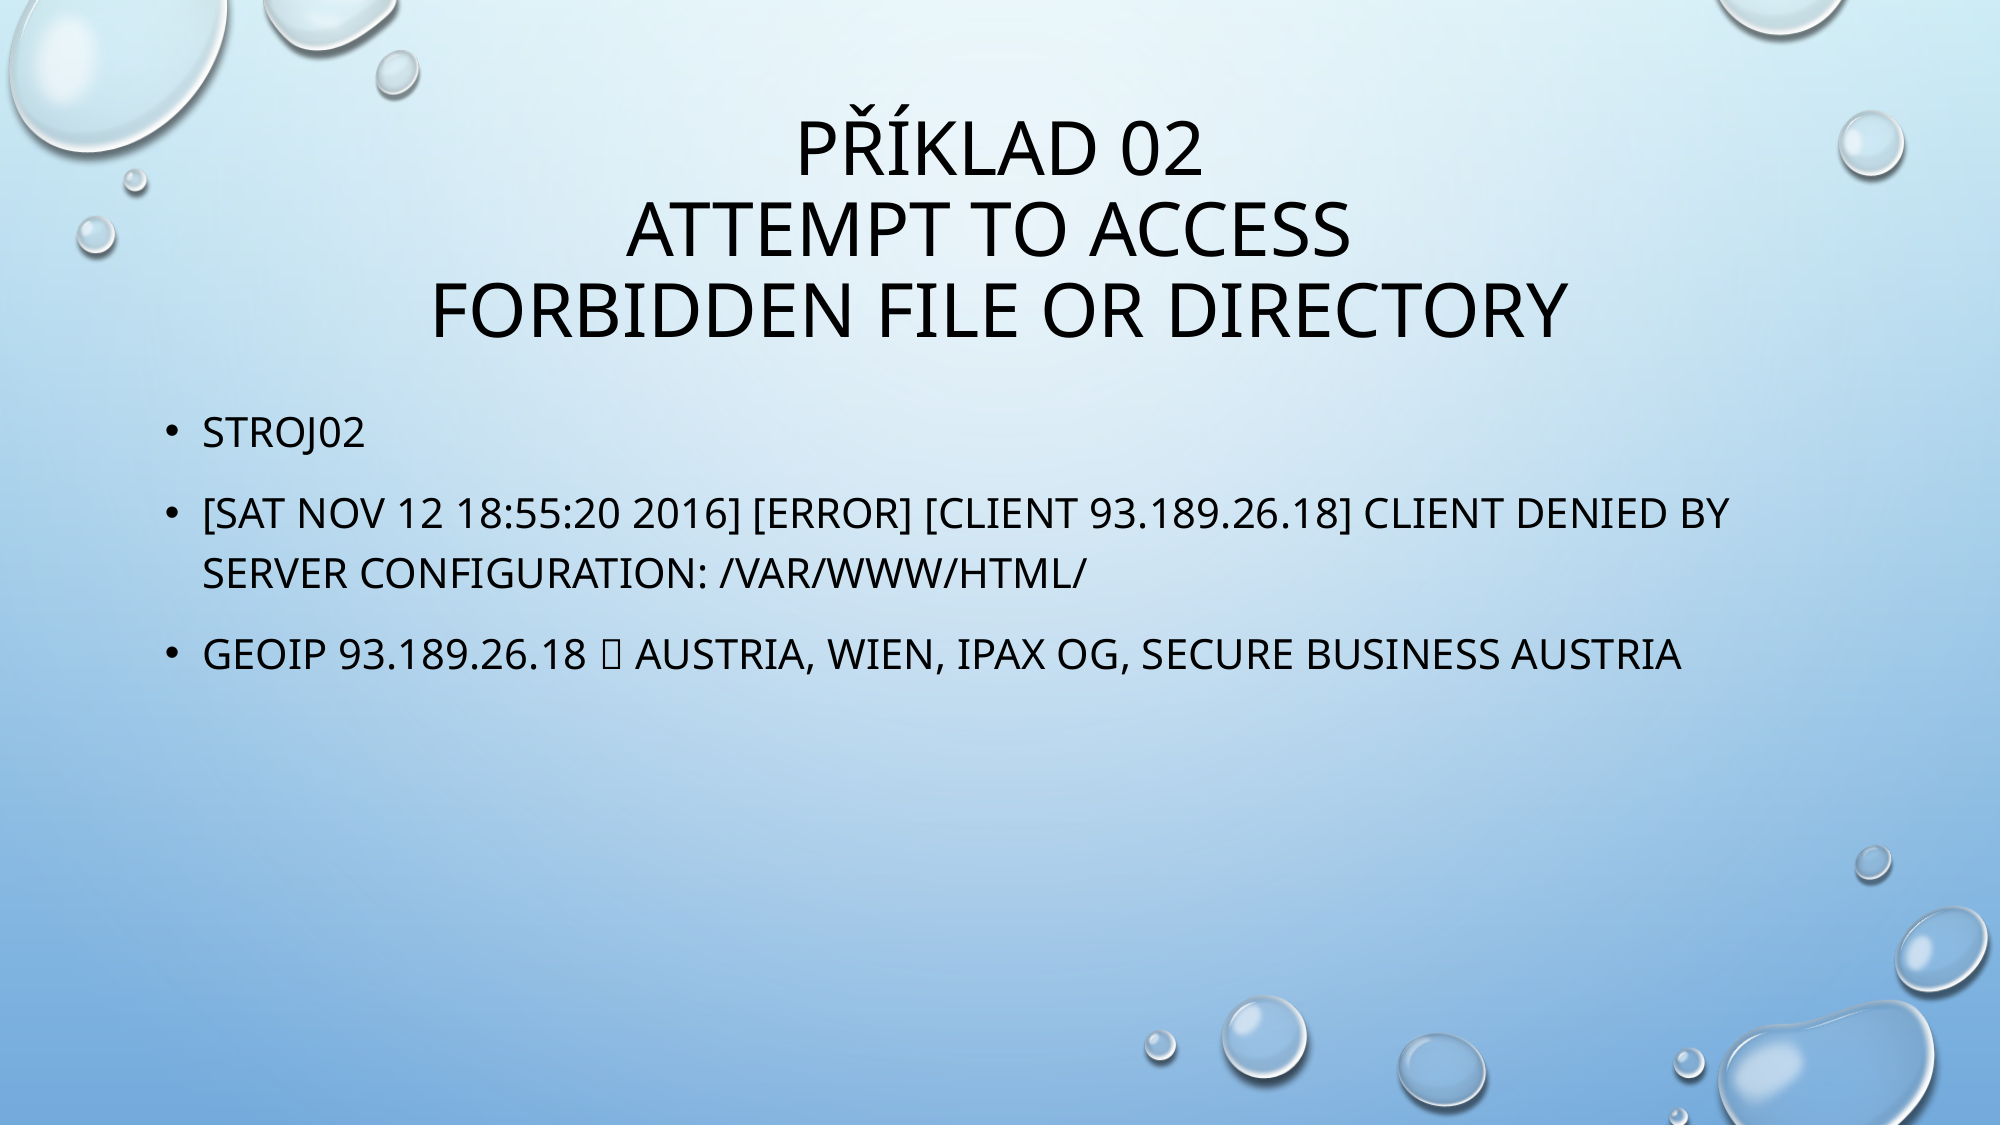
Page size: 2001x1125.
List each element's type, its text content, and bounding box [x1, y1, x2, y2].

picture [0, 0, 2000, 1125]
title Příklad 02 Attempt to access forbidden file or directory [149, 101, 1851, 364]
list STROJ02 [Sat Nov 12 18:55:20 2016] [error] [client 93.189.26.18] client denied by server configuration: /var/www/html/ Geoip 93.189.26.18  Austria, Wien, IPAX og, Secure business austria [149, 388, 1850, 950]
